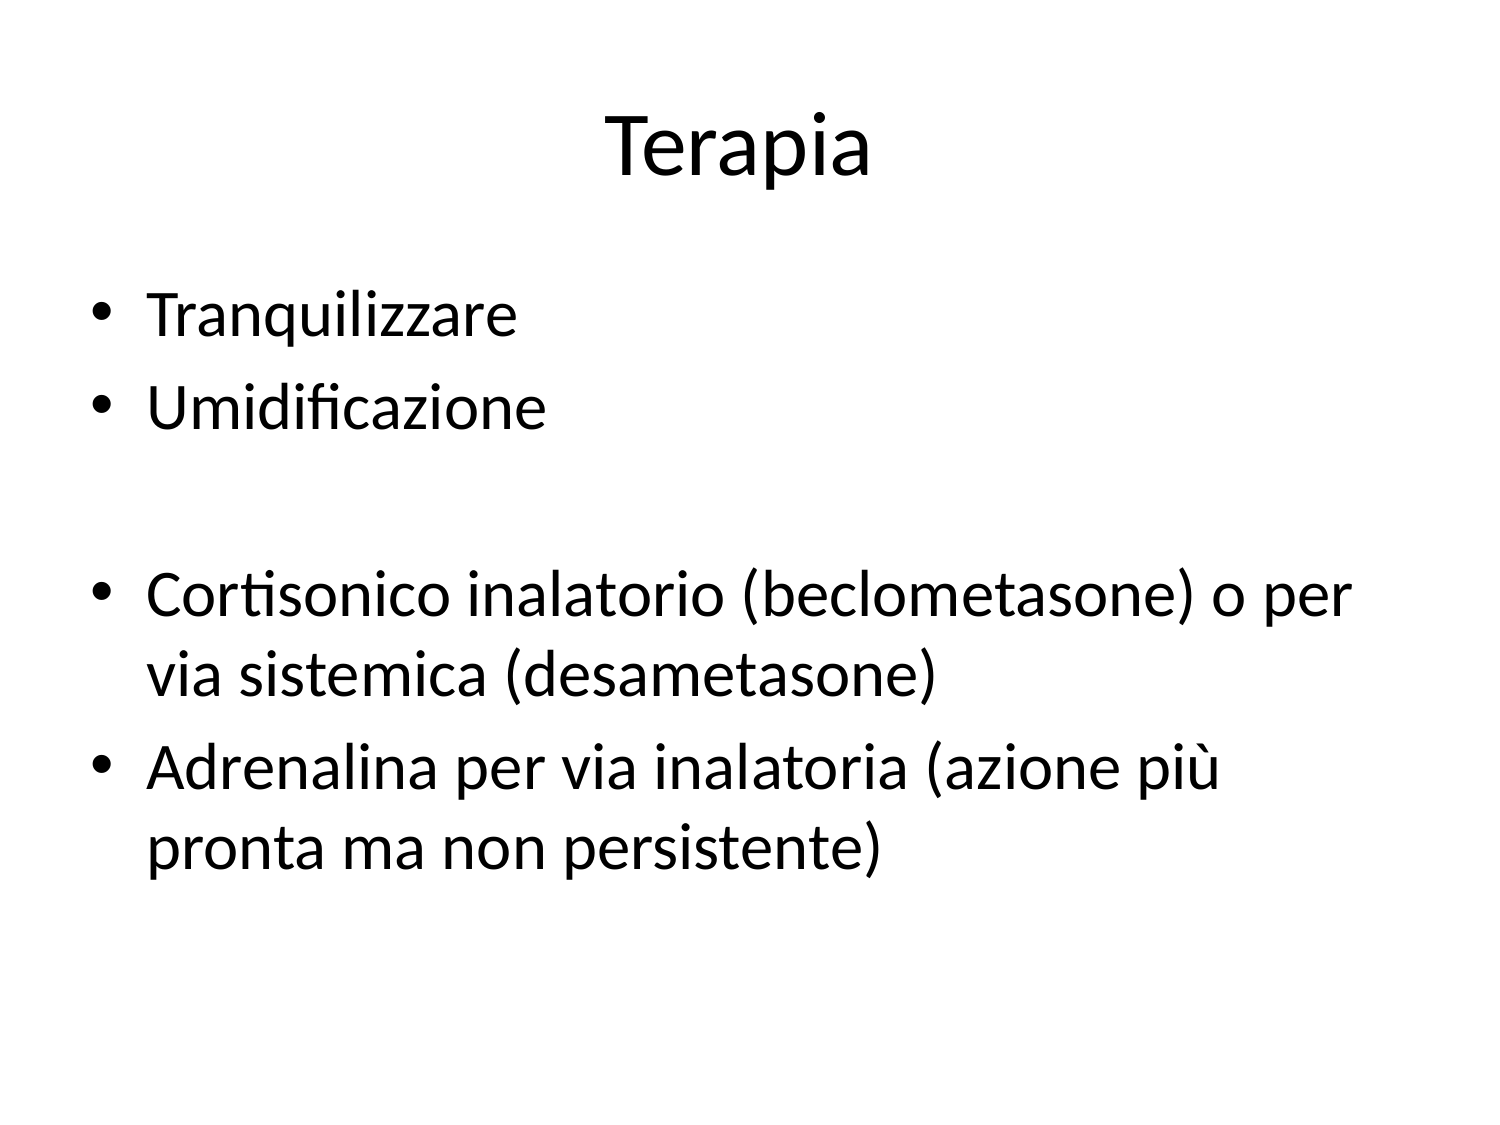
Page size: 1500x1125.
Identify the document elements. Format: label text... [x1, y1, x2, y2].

list Tranquilizzare Umidificazione Cortisonico inalatorio (beclometasone) o per via sistemica (desametasone) Adrenalina per via inalatoria (azione più pronta ma non persistente) [74, 262, 1426, 1006]
title Terapia [74, 44, 1426, 233]
